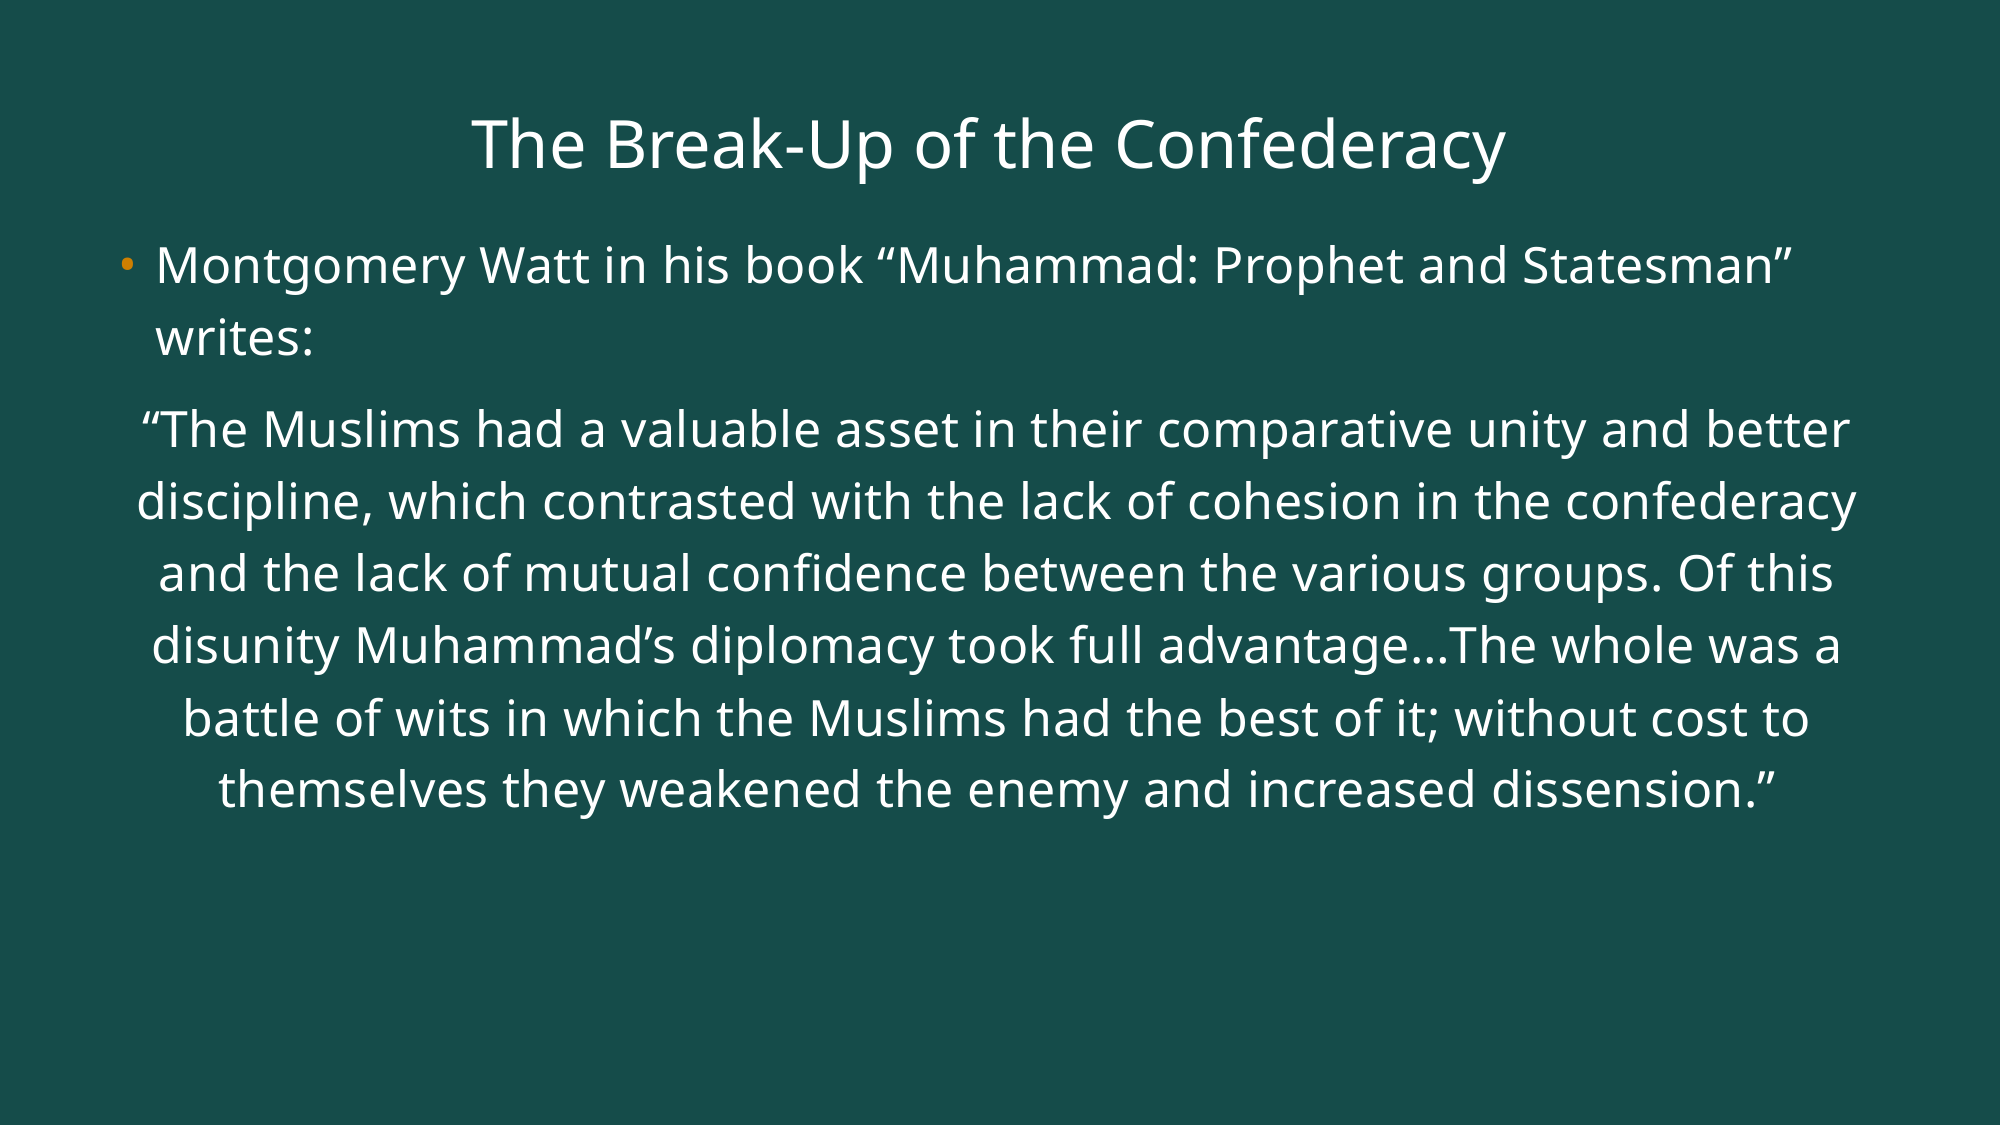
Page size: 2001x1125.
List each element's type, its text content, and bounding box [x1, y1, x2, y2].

title The Break-Up of the Confederacy [118, 101, 1878, 221]
list Montgomery Watt in his book “Muhammad: Prophet and Statesman” writes: “The Muslims had a valuable asset in their comparative unity and better discipline, which contrasted with the lack of cohesion in the confederacy and the lack of mutual confidence between the various groups. Of this disunity Muhammad’s diplomacy took full advantage…The whole was a battle of wits in which the Muslims had the best of it; without cost to themselves they weakened the enemy and increased dissension.” [118, 221, 1878, 947]
